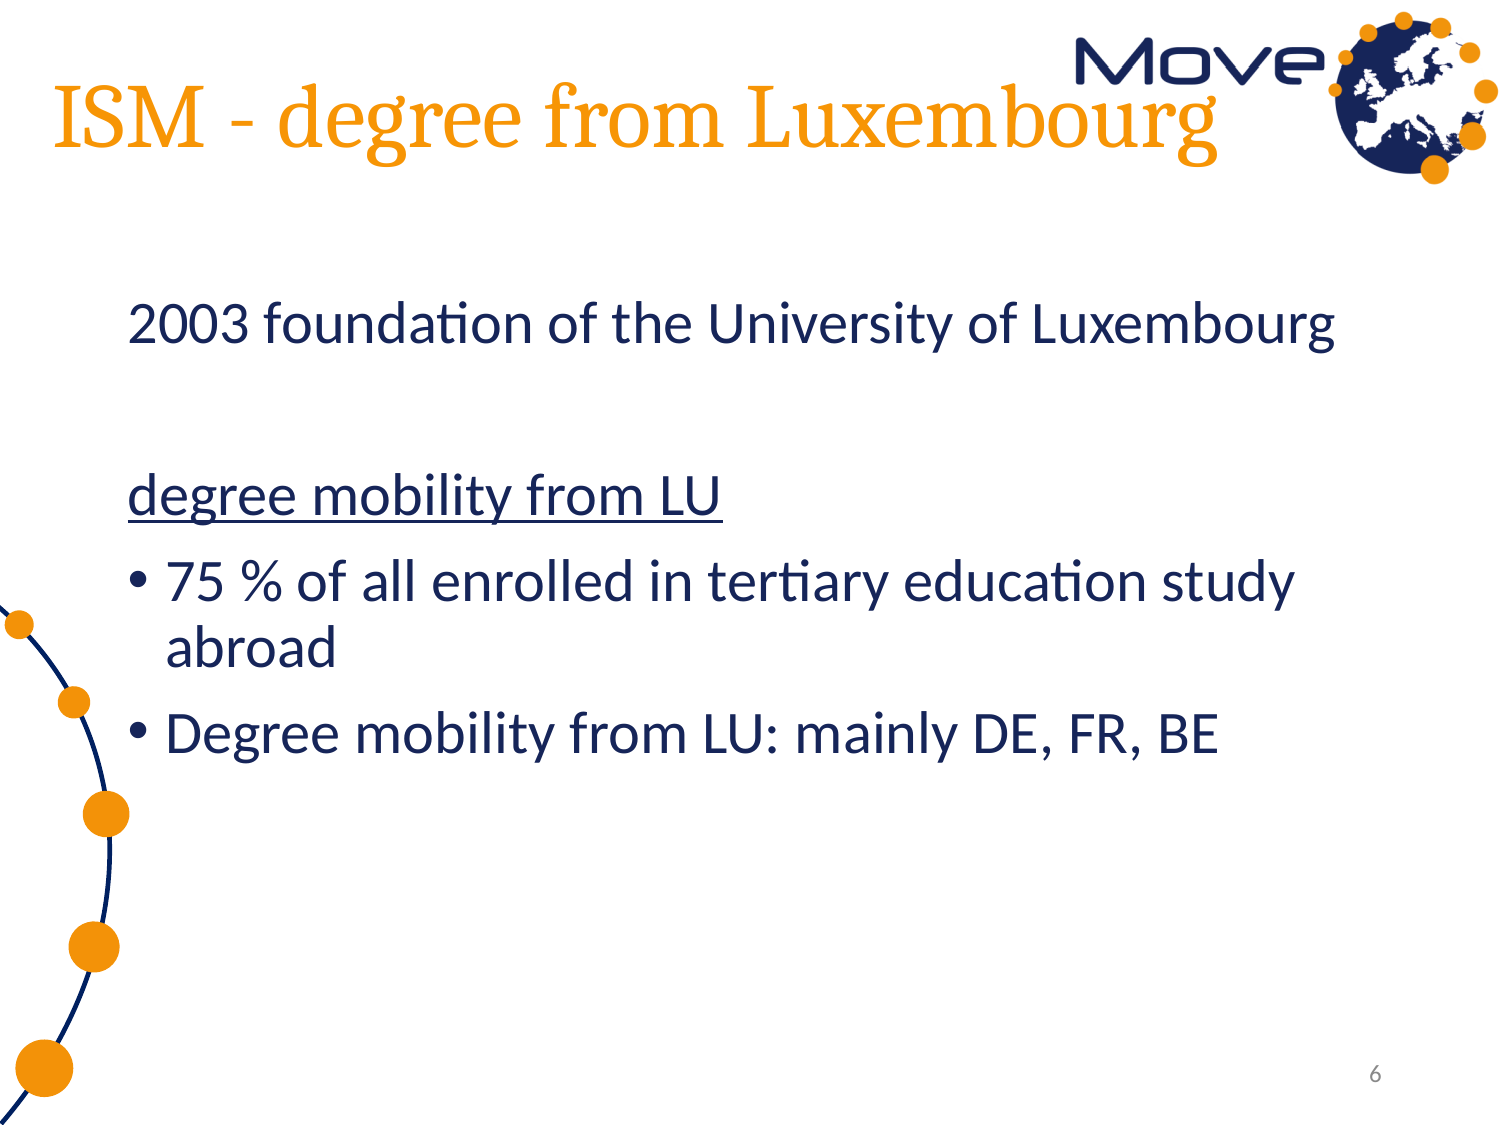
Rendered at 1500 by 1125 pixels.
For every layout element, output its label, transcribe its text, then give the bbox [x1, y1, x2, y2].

picture [1073, 8, 1500, 188]
list 2003 foundation of the University of Luxembourg degree mobility from LU 75 % of all enrolled in tertiary education study abroad Degree mobility from LU: mainly DE, FR, BE [112, 190, 1463, 1061]
title ISM - degree from Luxembourg [37, 23, 1463, 212]
slide_number 6 [1059, 1042, 1397, 1103]
